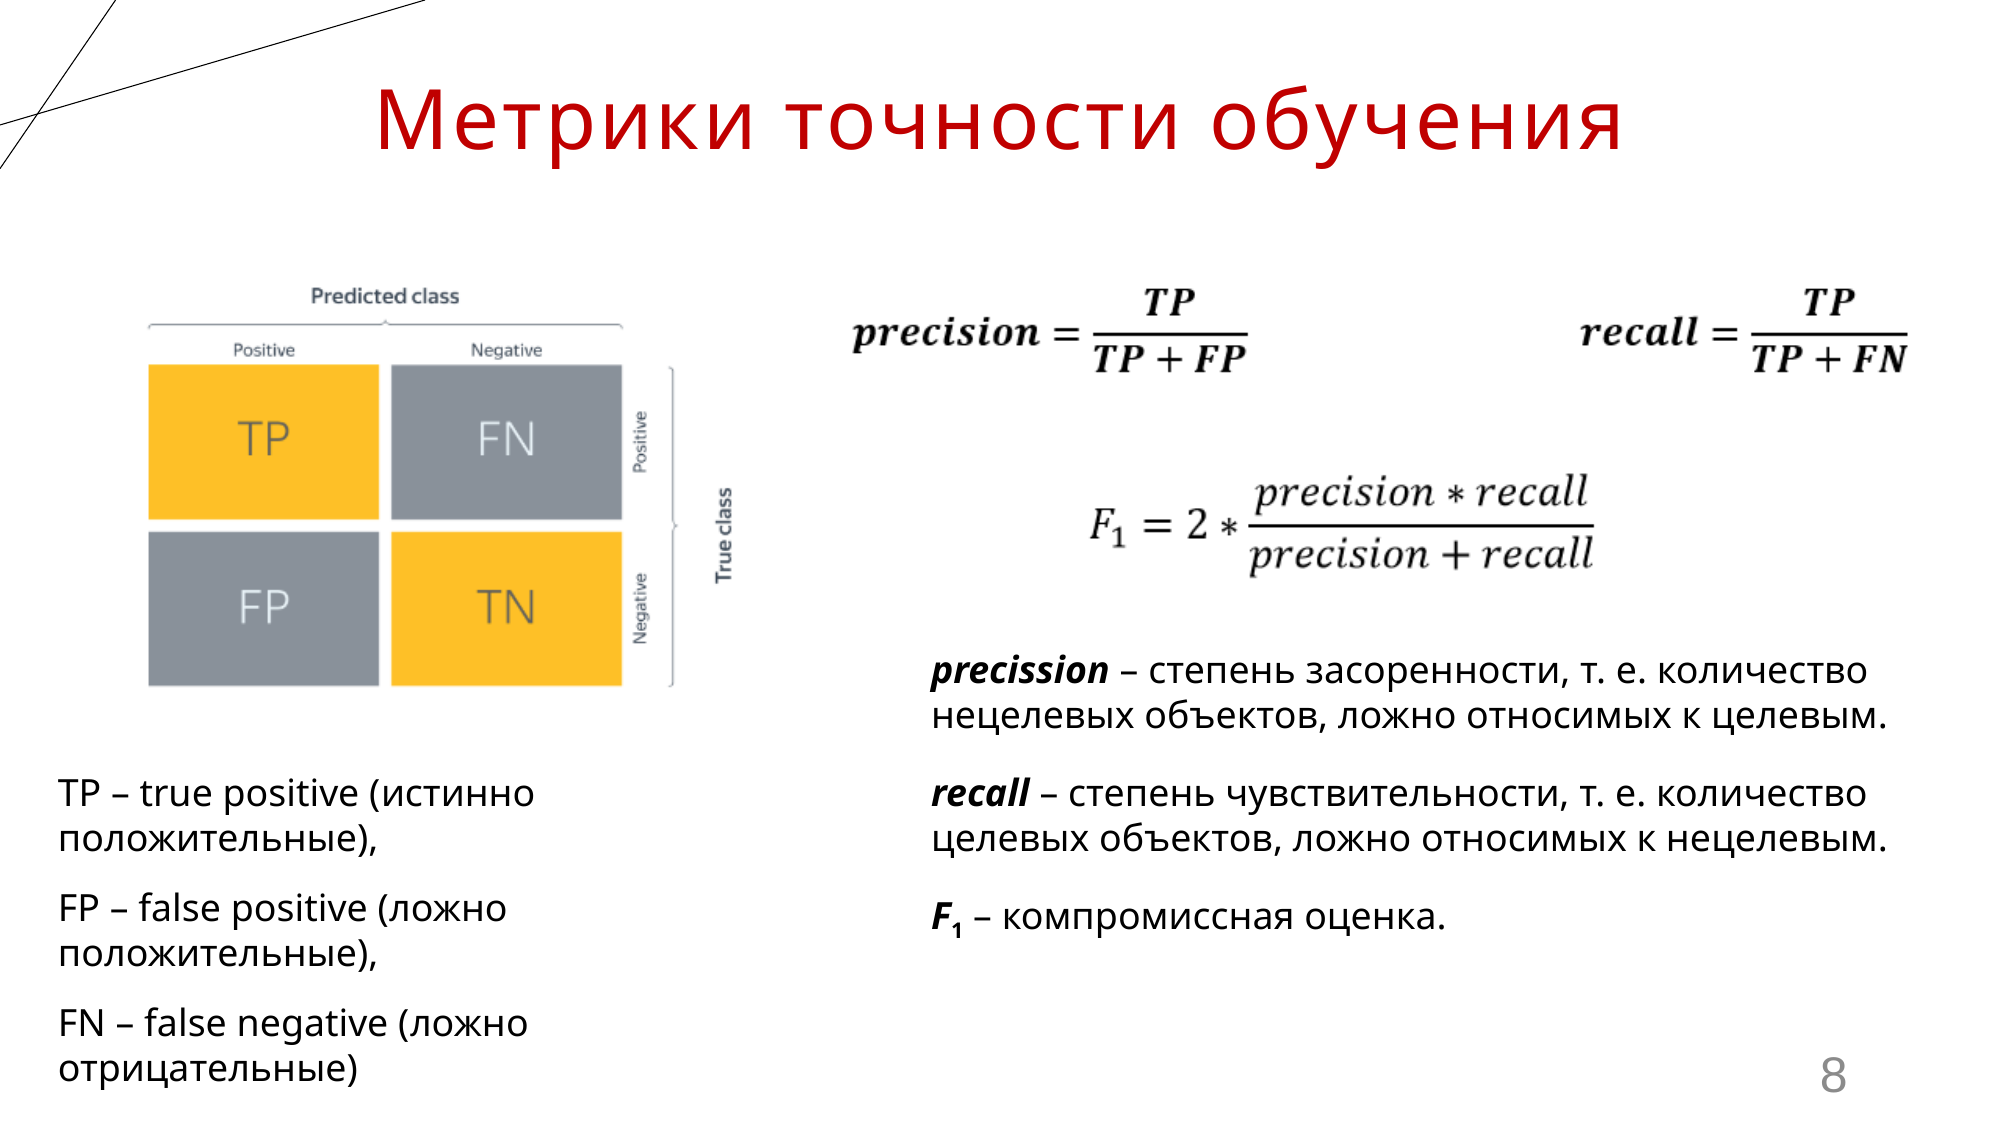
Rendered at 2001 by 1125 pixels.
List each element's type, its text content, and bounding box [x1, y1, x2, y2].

text_box recall – степень чувствительности, т. е. количество целевых объектов, ложно относимых к нецелевым. [916, 761, 1907, 867]
picture [823, 234, 2000, 418]
title Метрики точности обучения [137, 59, 1863, 186]
text_box TP – true positive (истинно положительные), FP – false positive (ложно положительные), FN – false negative (ложно отрицательные) [43, 761, 839, 1097]
text_box precission – степень засоренности, т. е. количество нецелевых объектов, ложно относимых к целевым. [916, 638, 1907, 744]
picture [116, 277, 741, 714]
slide_number 8 [1412, 1042, 1863, 1103]
text_box F1 – компромиссная оценка. [916, 884, 1907, 951]
picture [1049, 428, 1638, 629]
